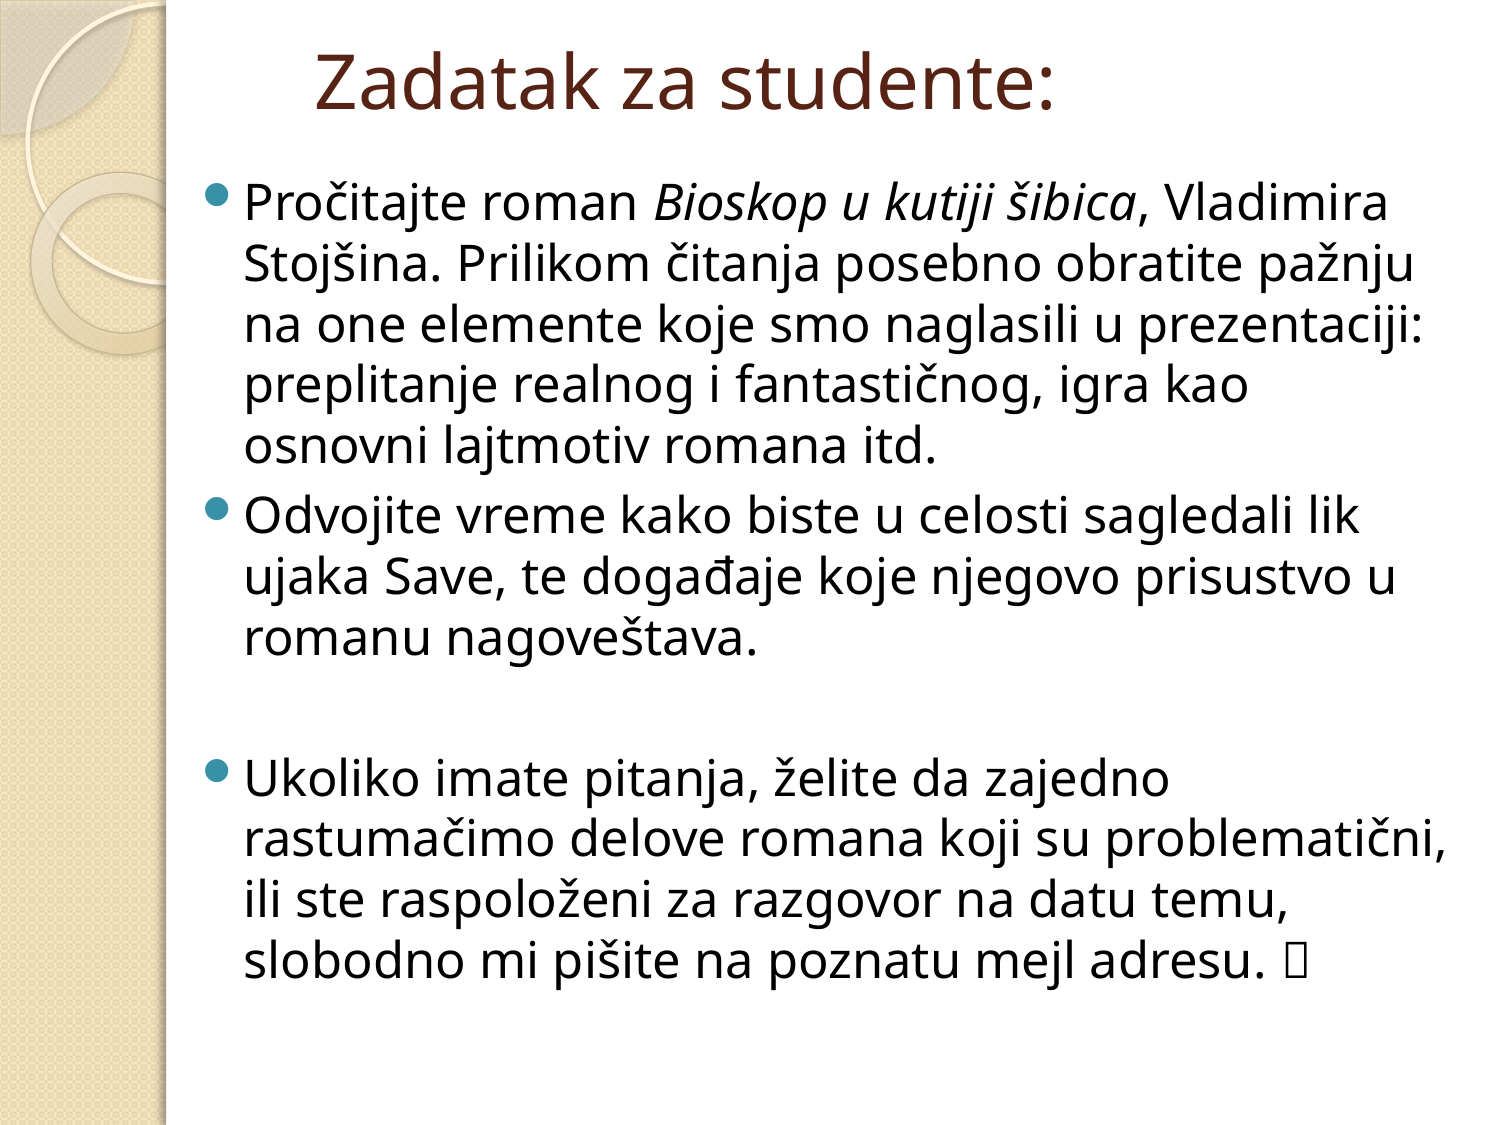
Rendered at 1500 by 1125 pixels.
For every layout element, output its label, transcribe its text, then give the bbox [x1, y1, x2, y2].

list Pročitajte roman Bioskop u kutiji šibica, Vladimira Stojšina. Prilikom čitanja posebno obratite pažnju na one elemente koje smo naglasili u prezentaciji: preplitanje realnog i fantastičnog, igra kao osnovni lajtmotiv romana itd. Odvojite vreme kako biste u celosti sagledali lik ujaka Save, te događaje koje njegovo prisustvo u romanu nagoveštava. Ukoliko imate pitanja, želite da zajedno rastumačimo delove romana koji su problematični, ili ste raspoloženi za razgovor na datu temu, slobodno mi pišite na poznatu mejl adresu.  [174, 162, 1466, 1025]
title Zadatak za studente: [300, 24, 1177, 133]
